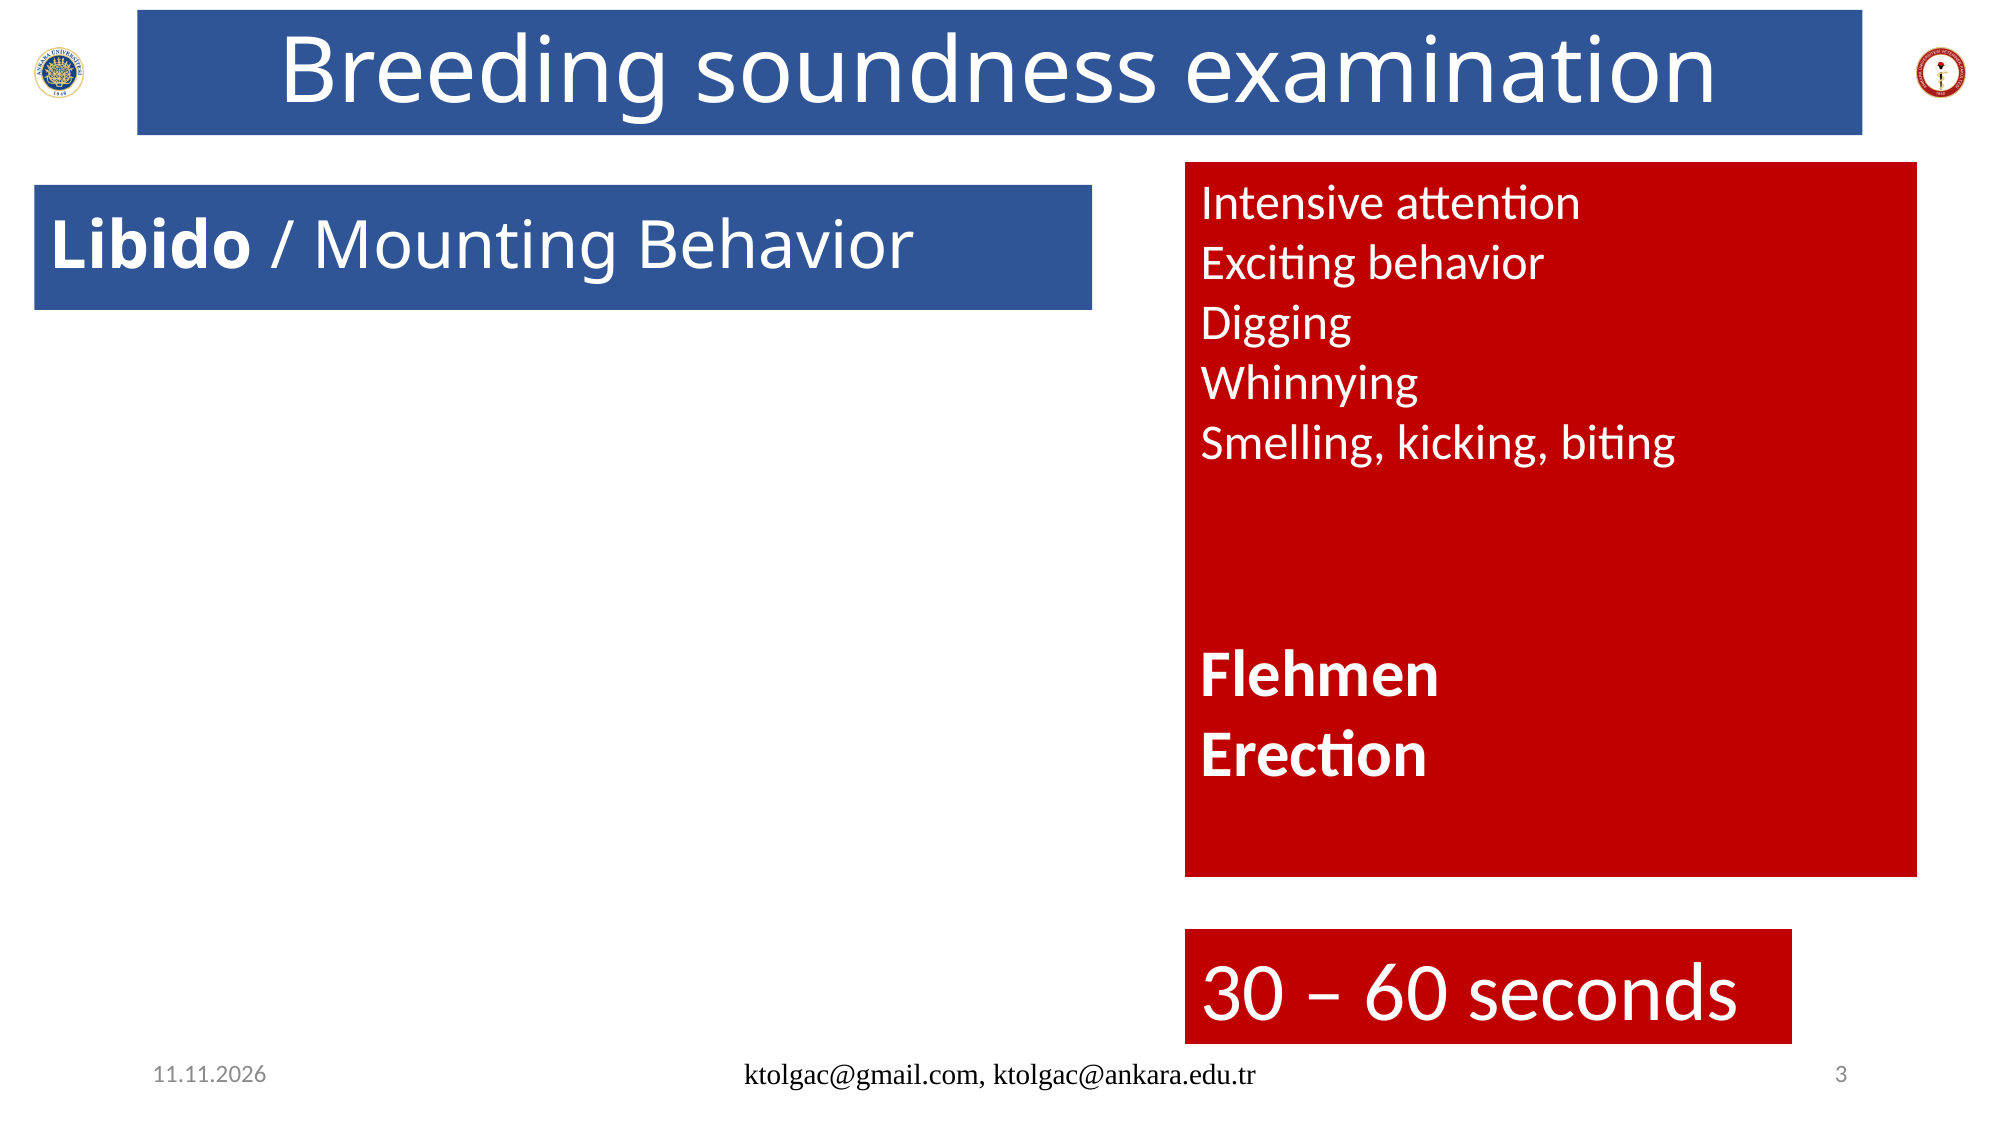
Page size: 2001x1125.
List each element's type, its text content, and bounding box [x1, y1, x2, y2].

text_box Libido / Mounting Behavior [34, 184, 1093, 310]
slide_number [137, 1042, 588, 1103]
text_box 30 – 60 seconds [1185, 929, 1792, 1044]
text_box Breeding soundness examination [137, 9, 1863, 136]
picture [34, 47, 84, 98]
text_box Intensive attention Exciting behavior Digging Whinnying Smelling, kicking, biting Flehmen Erection [1185, 162, 1917, 877]
picture [1916, 47, 1966, 98]
footer ktolgac@gmail.com, ktolgac@ankara.edu.tr [662, 1042, 1338, 1103]
slide_number 3 [1412, 1042, 1863, 1103]
